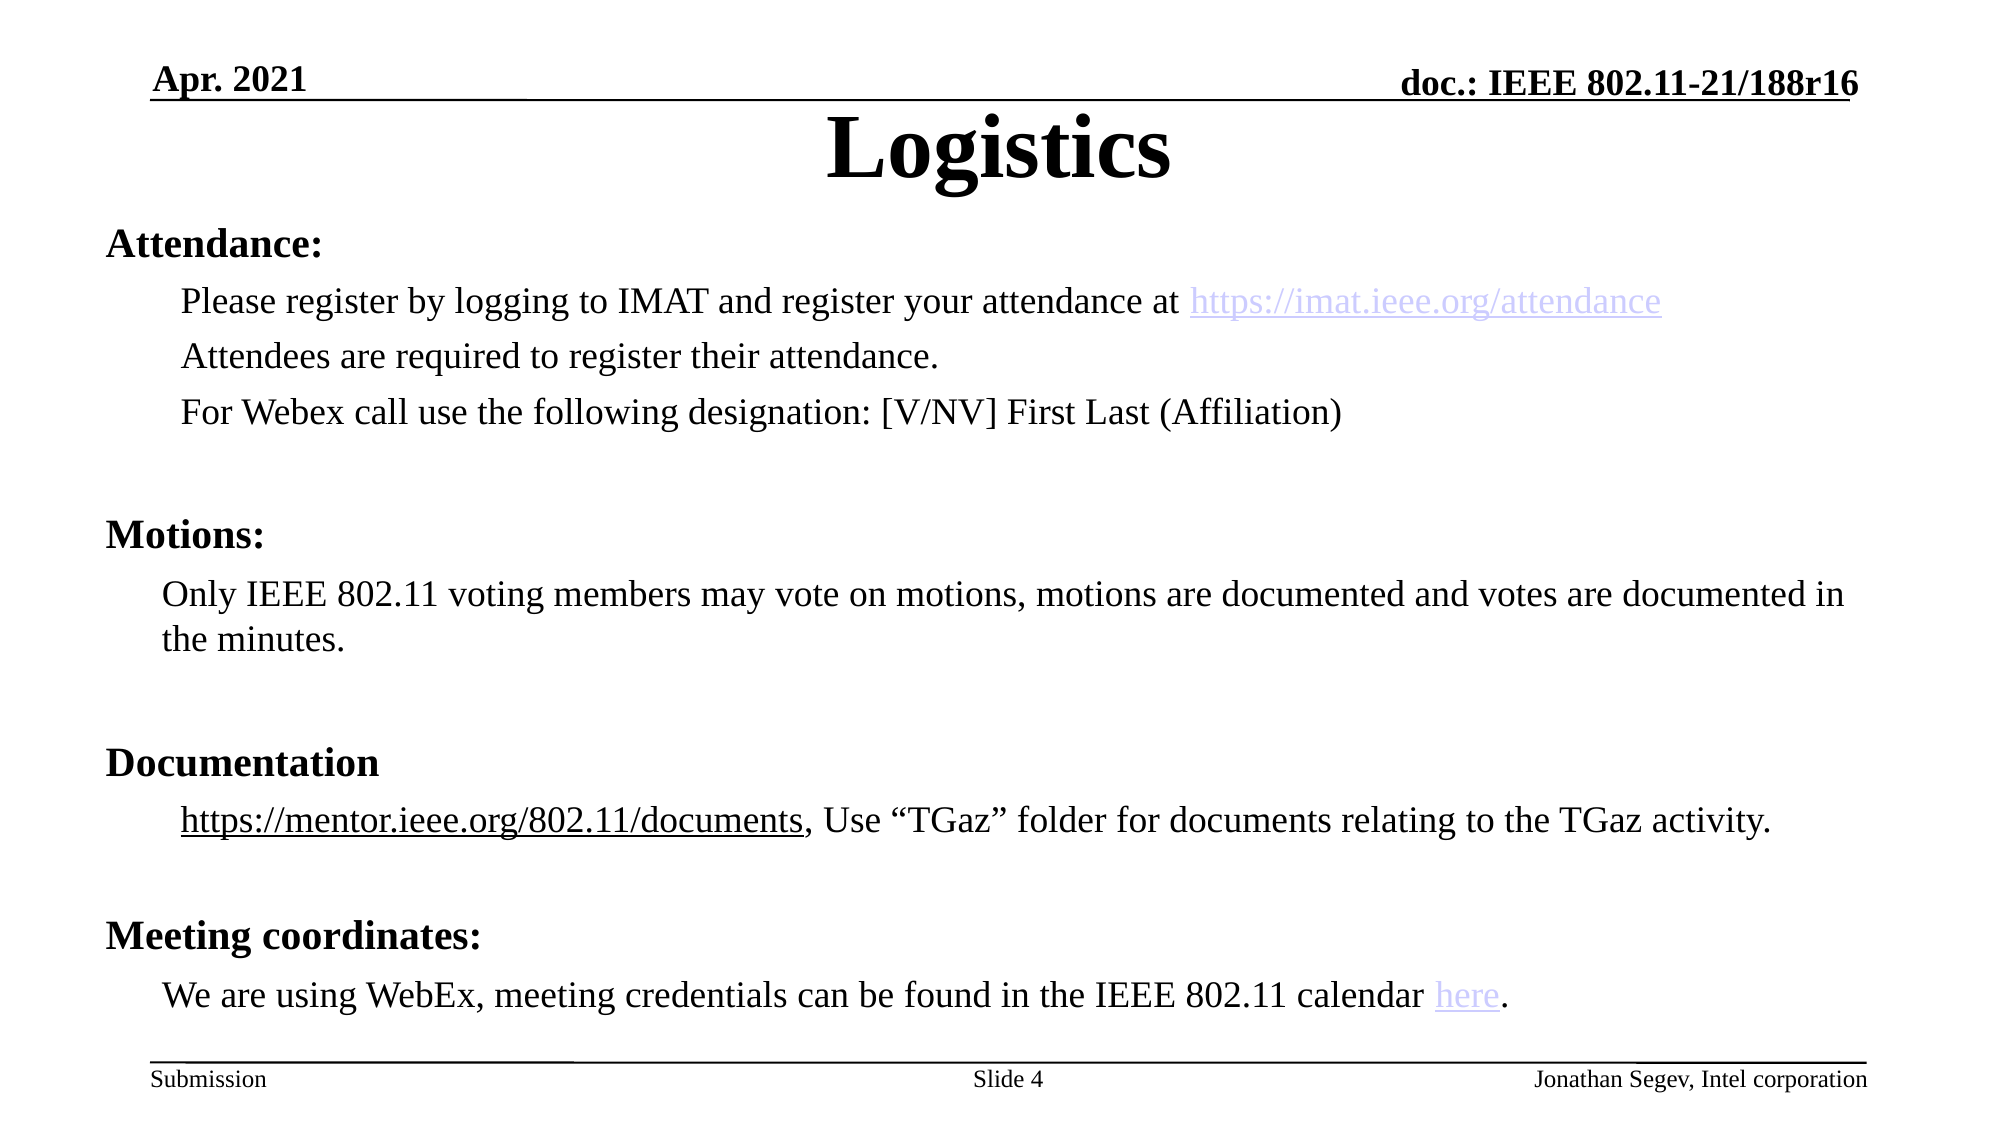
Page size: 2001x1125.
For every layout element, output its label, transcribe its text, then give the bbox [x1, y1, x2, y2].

slide_number Slide 4 [950, 1061, 1067, 1123]
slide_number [152, 54, 563, 100]
list Attendance: Please register by logging to IMAT and register your attendance at https://imat.ieee.org/attendance Attendees are required to register their attendance. For Webex call use the following designation: [V/NV] First Last (Affiliation) Motions: Only IEEE 802.11 voting members may vote on motions, motions are documented and votes are documented in the minutes. Documentation https://mentor.ieee.org/802.11/documents, Use “TGaz” folder for documents relating to the TGaz activity. Meeting coordinates: We are using WebEx, meeting credentials can be found in the IEEE 802.11 calendar here. [90, 207, 1898, 1000]
footer Jonathan Segev, Intel corporation [1171, 1061, 1869, 1093]
title Logistics [149, 112, 1850, 170]
